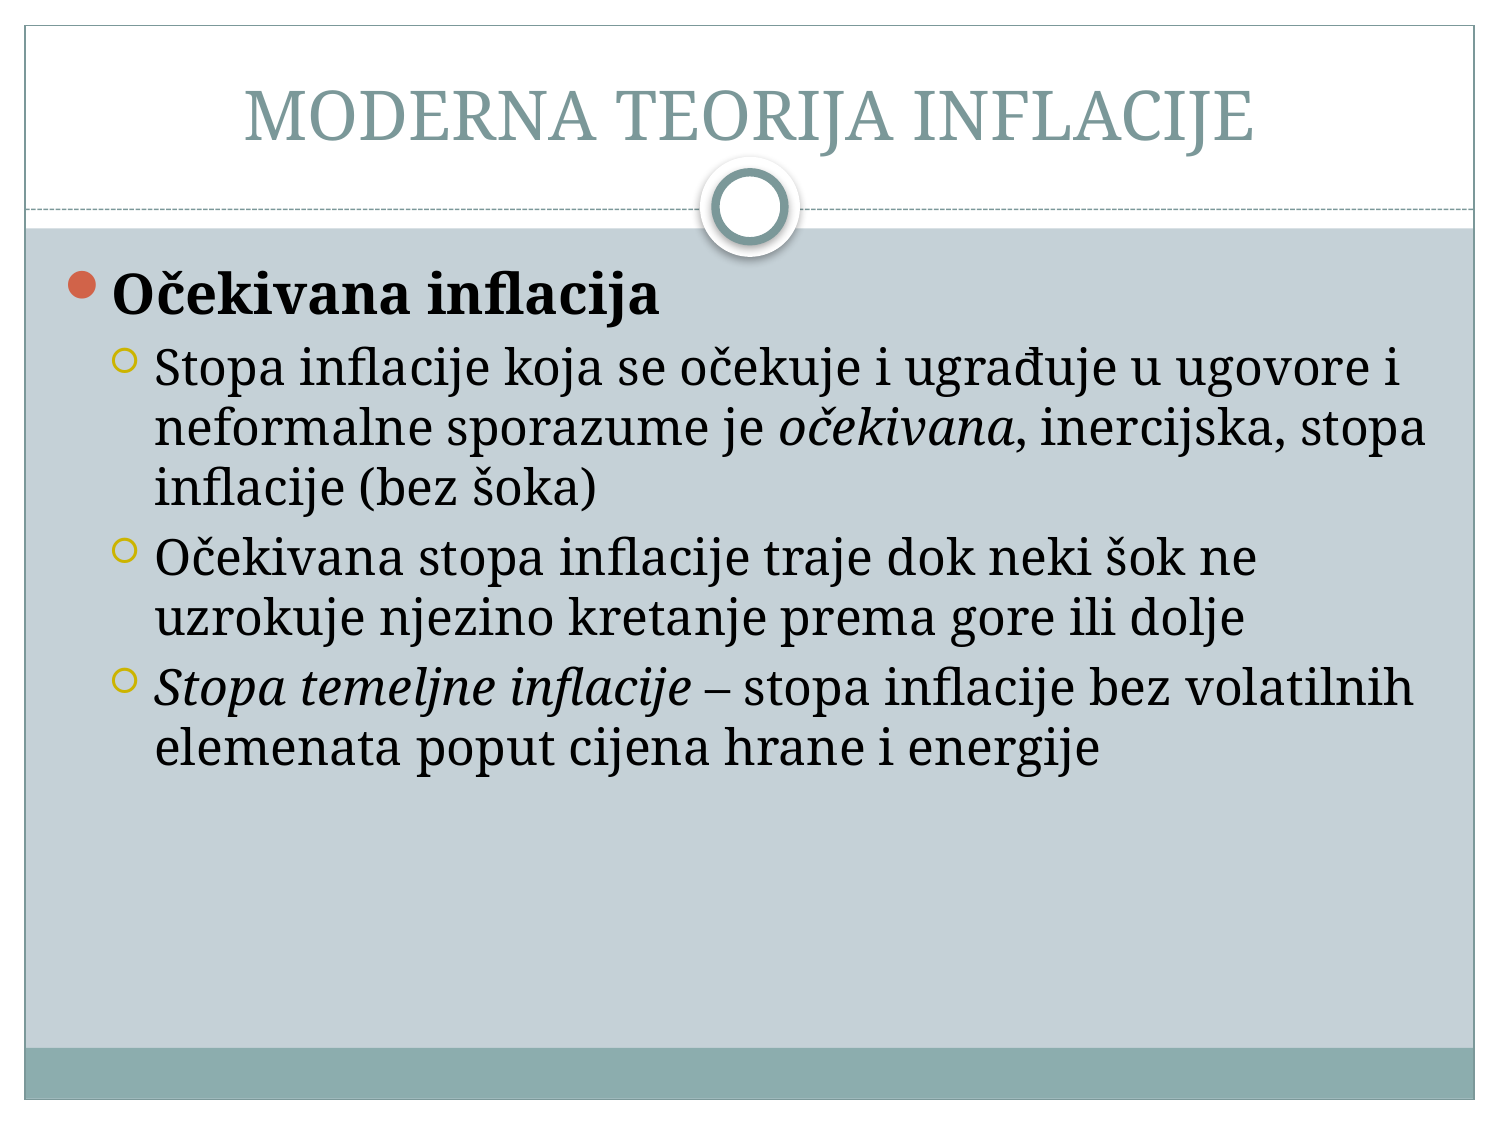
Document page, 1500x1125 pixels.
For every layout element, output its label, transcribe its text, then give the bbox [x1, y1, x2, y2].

title MODERNA TEORIJA INFLACIJE [49, 37, 1450, 162]
list Očekivana inflacija Stopa inflacije koja se očekuje i ugrađuje u ugovore i neformalne sporazume je očekivana, inercijska, stopa inflacije (bez šoka) Očekivana stopa inflacije traje dok neki šok ne uzrokuje njezino kretanje prema gore ili dolje Stopa temeljne inflacije – stopa inflacije bez volatilnih elemenata poput cijena hrane i energije [49, 250, 1445, 1001]
